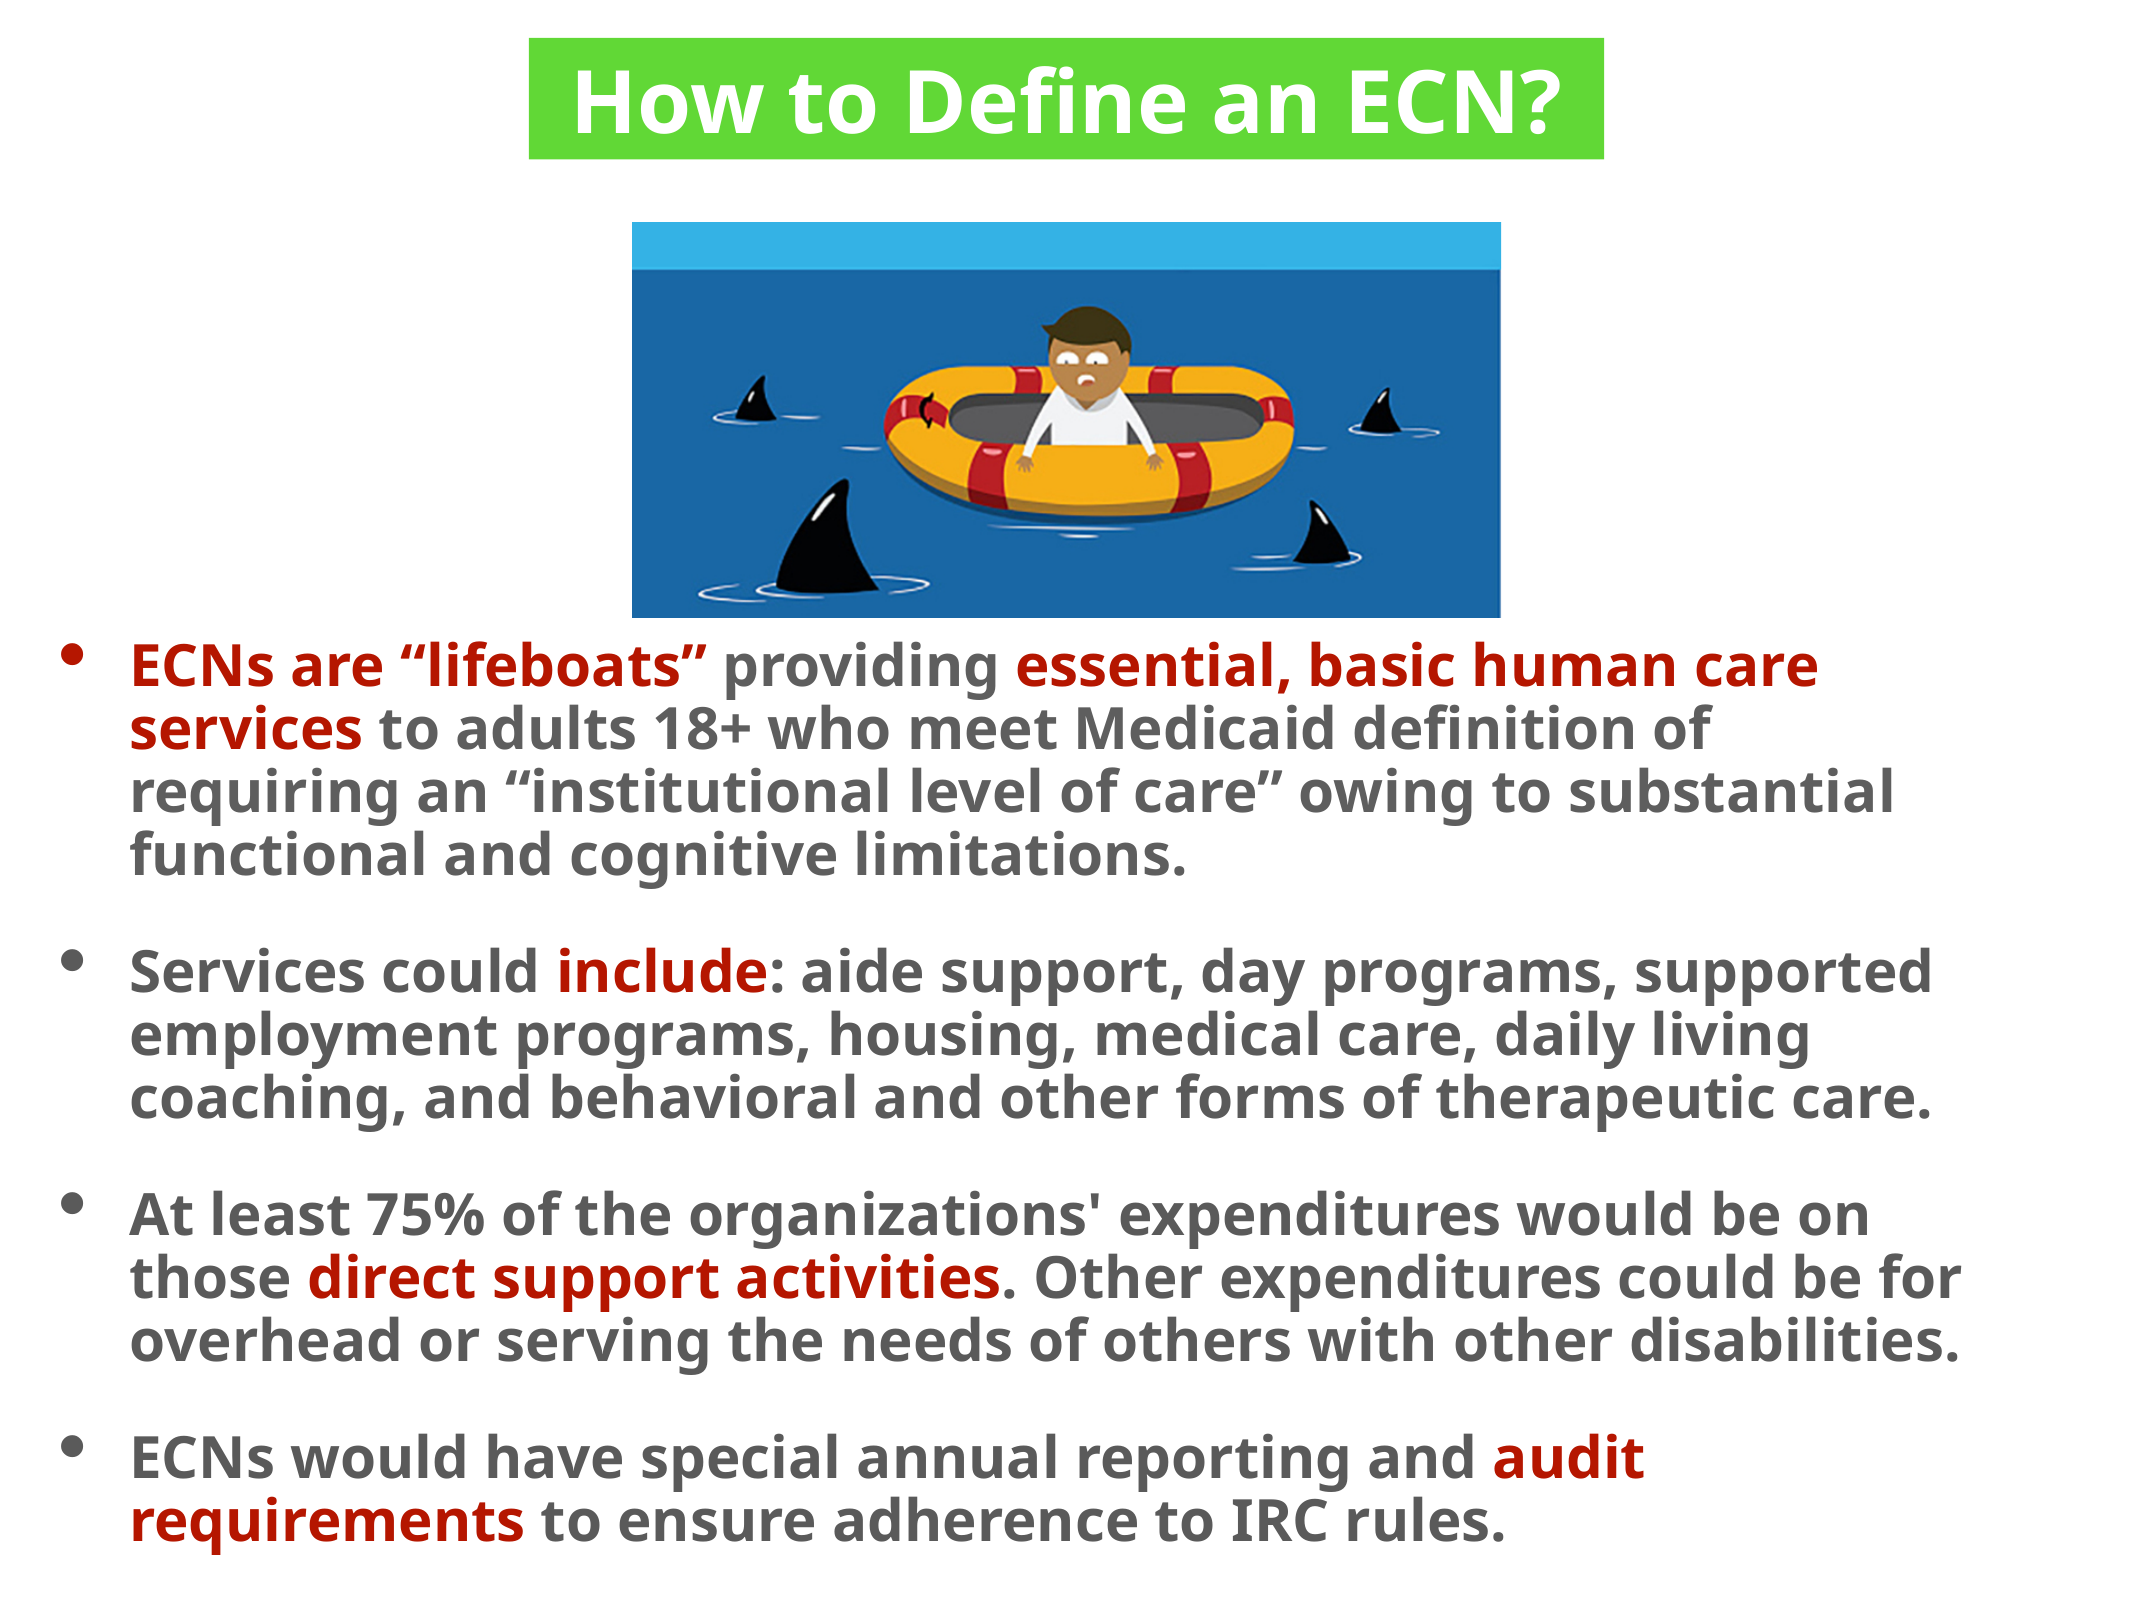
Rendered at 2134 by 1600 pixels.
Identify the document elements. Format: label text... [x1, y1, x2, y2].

text_box How to Define an ECN? [528, 37, 1605, 160]
picture [631, 221, 1502, 618]
text_box ECNs are “lifeboats” providing essential, basic human care services to adults 18+ who meet Medicaid definition of requiring an “institutional level of care” owing to substantial functional and cognitive limitations. Services could include: aide support, day programs, supported employment programs, housing, medical care, daily living coaching, and behavioral and other forms of therapeutic care. At least 75% of the organizations' expenditures would be on those direct support activities. Other expenditures could be for overhead or serving the needs of others with other disabilities. ECNs would have special annual reporting and audit requirements to ensure adherence to IRC rules. [50, 628, 2006, 1563]
